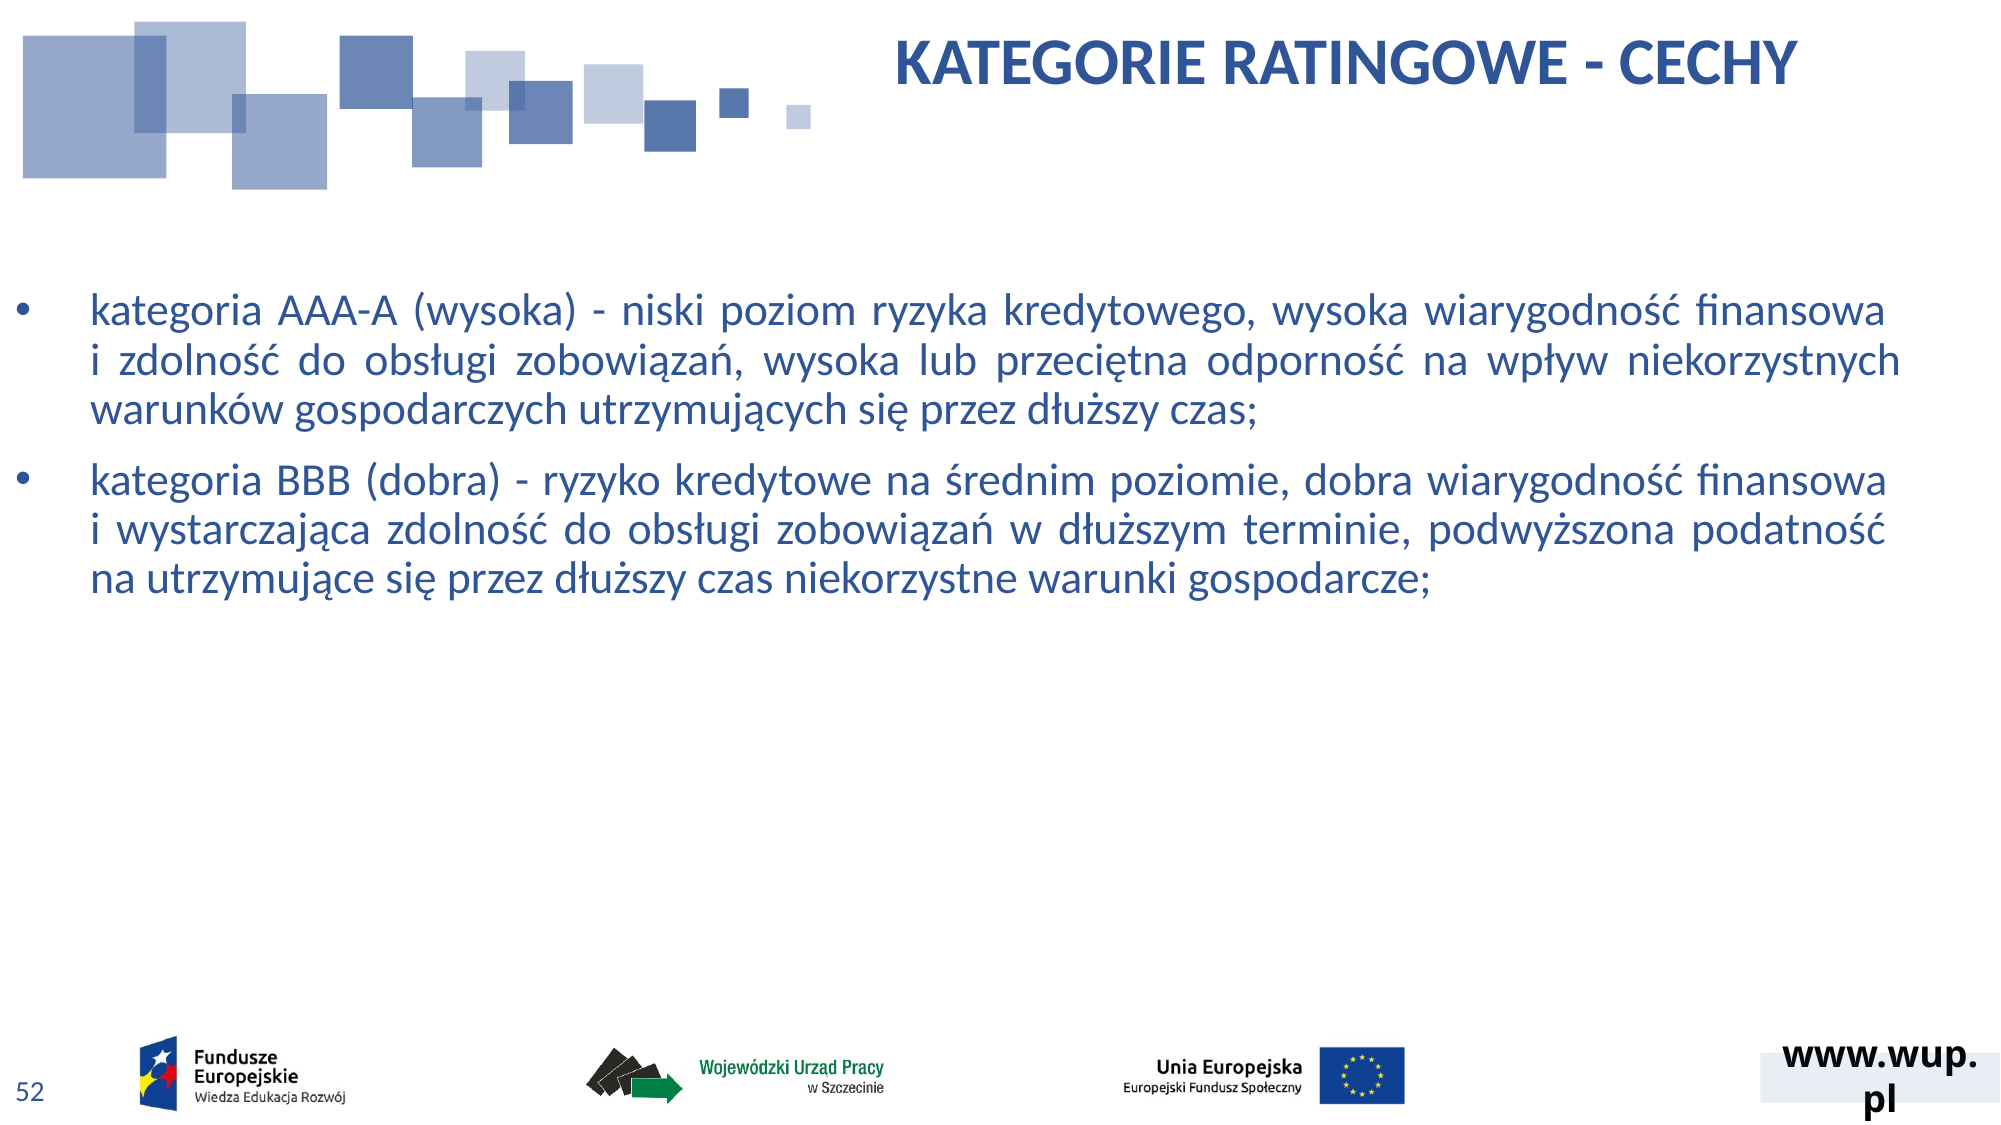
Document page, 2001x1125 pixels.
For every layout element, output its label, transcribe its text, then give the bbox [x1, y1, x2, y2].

picture [1104, 1027, 1407, 1123]
list kategoria AAA-A (wysoka) - niski poziom ryzyka kredytowego, wysoka wiarygodność finansowa i zdolność do obsługi zobowiązań, wysoka lub przeciętna odporność na wpływ niekorzystnych warunków gospodarczych utrzymujących się przez dłuższy czas; kategoria BBB (dobra) - ryzyko kredytowe na średnim poziomie, dobra wiarygodność finansowa i wystarczająca zdolność do obsługi zobowiązań w dłuższym terminie, podwyższona podatność na utrzymujące się przez dłuższy czas niekorzystne warunki gospodarcze; [0, 278, 1918, 697]
picture [139, 1017, 363, 1065]
title KATEGORIE RATINGOWE - CECHY [880, 19, 2000, 208]
slide_number 52 [0, 1065, 450, 1125]
picture [574, 1036, 894, 1115]
